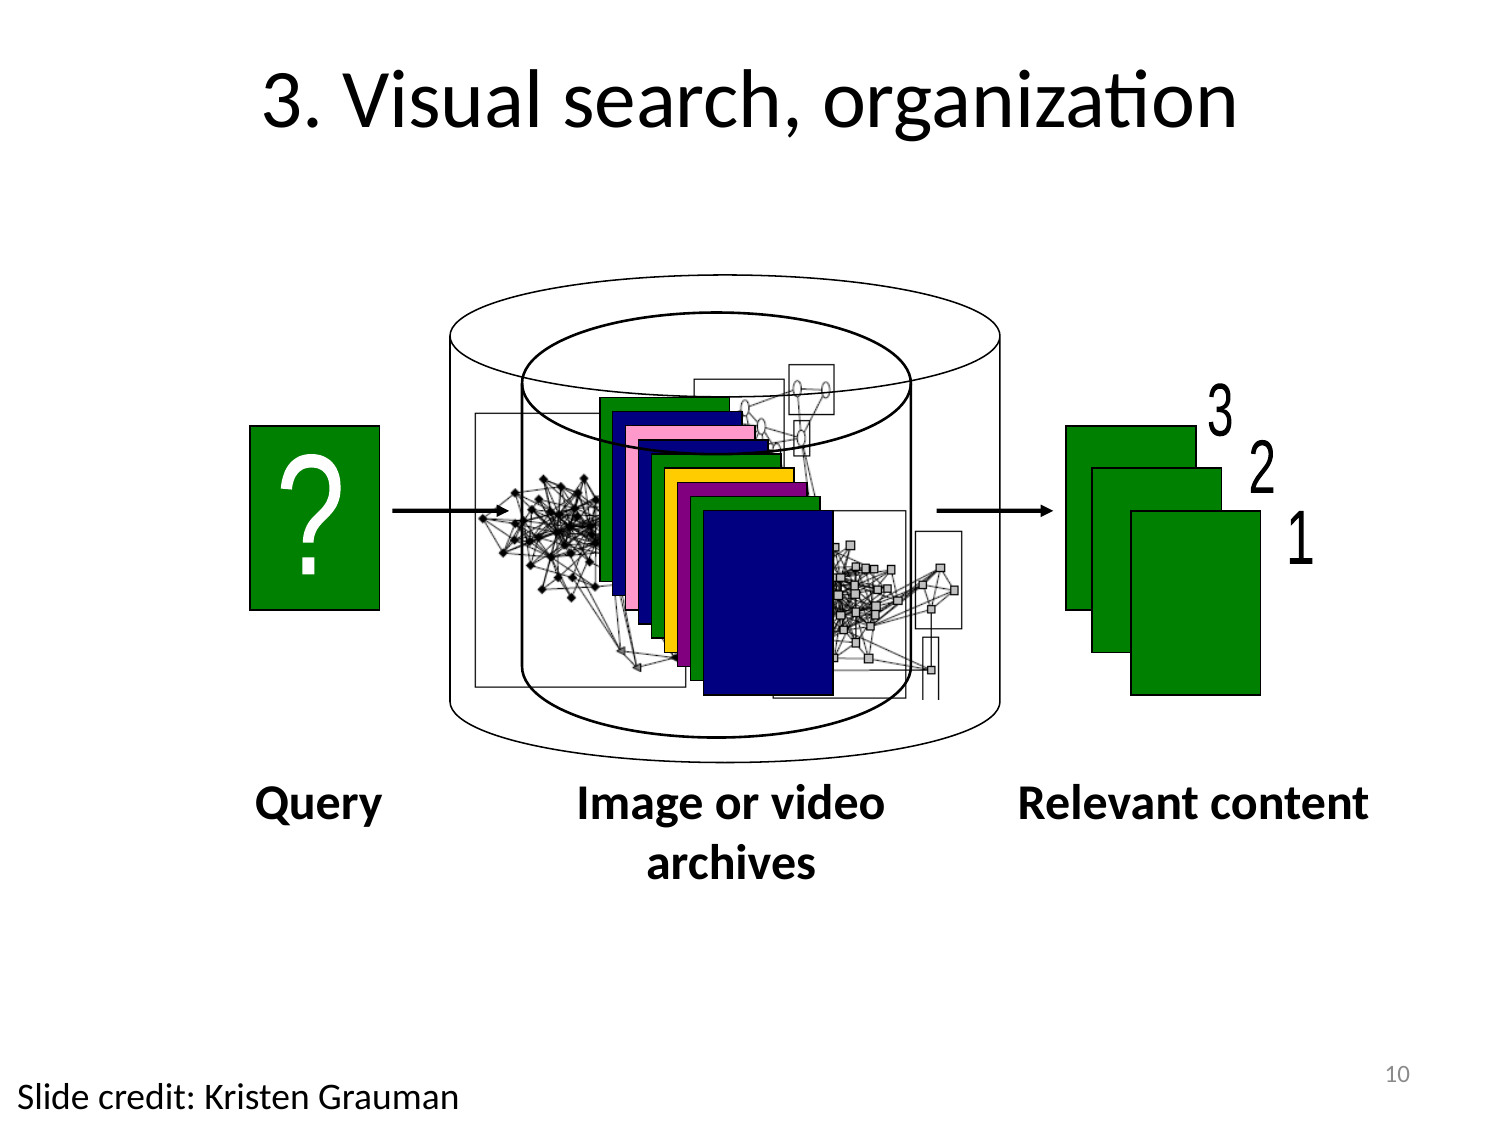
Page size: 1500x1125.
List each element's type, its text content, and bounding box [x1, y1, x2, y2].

text_box [450, 274, 1000, 424]
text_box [936, 383, 1401, 899]
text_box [599, 397, 834, 696]
title 3. Visual search, organization [75, 0, 1425, 188]
picture [462, 349, 988, 701]
text_box [529, 710, 931, 763]
slide_number 10 [1074, 1042, 1425, 1103]
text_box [112, 425, 526, 839]
text_box Image or video archives [525, 762, 931, 898]
text_box Slide credit: Kristen Grauman [2, 1064, 476, 1125]
title Pedestrian detection [450, 275, 999, 352]
